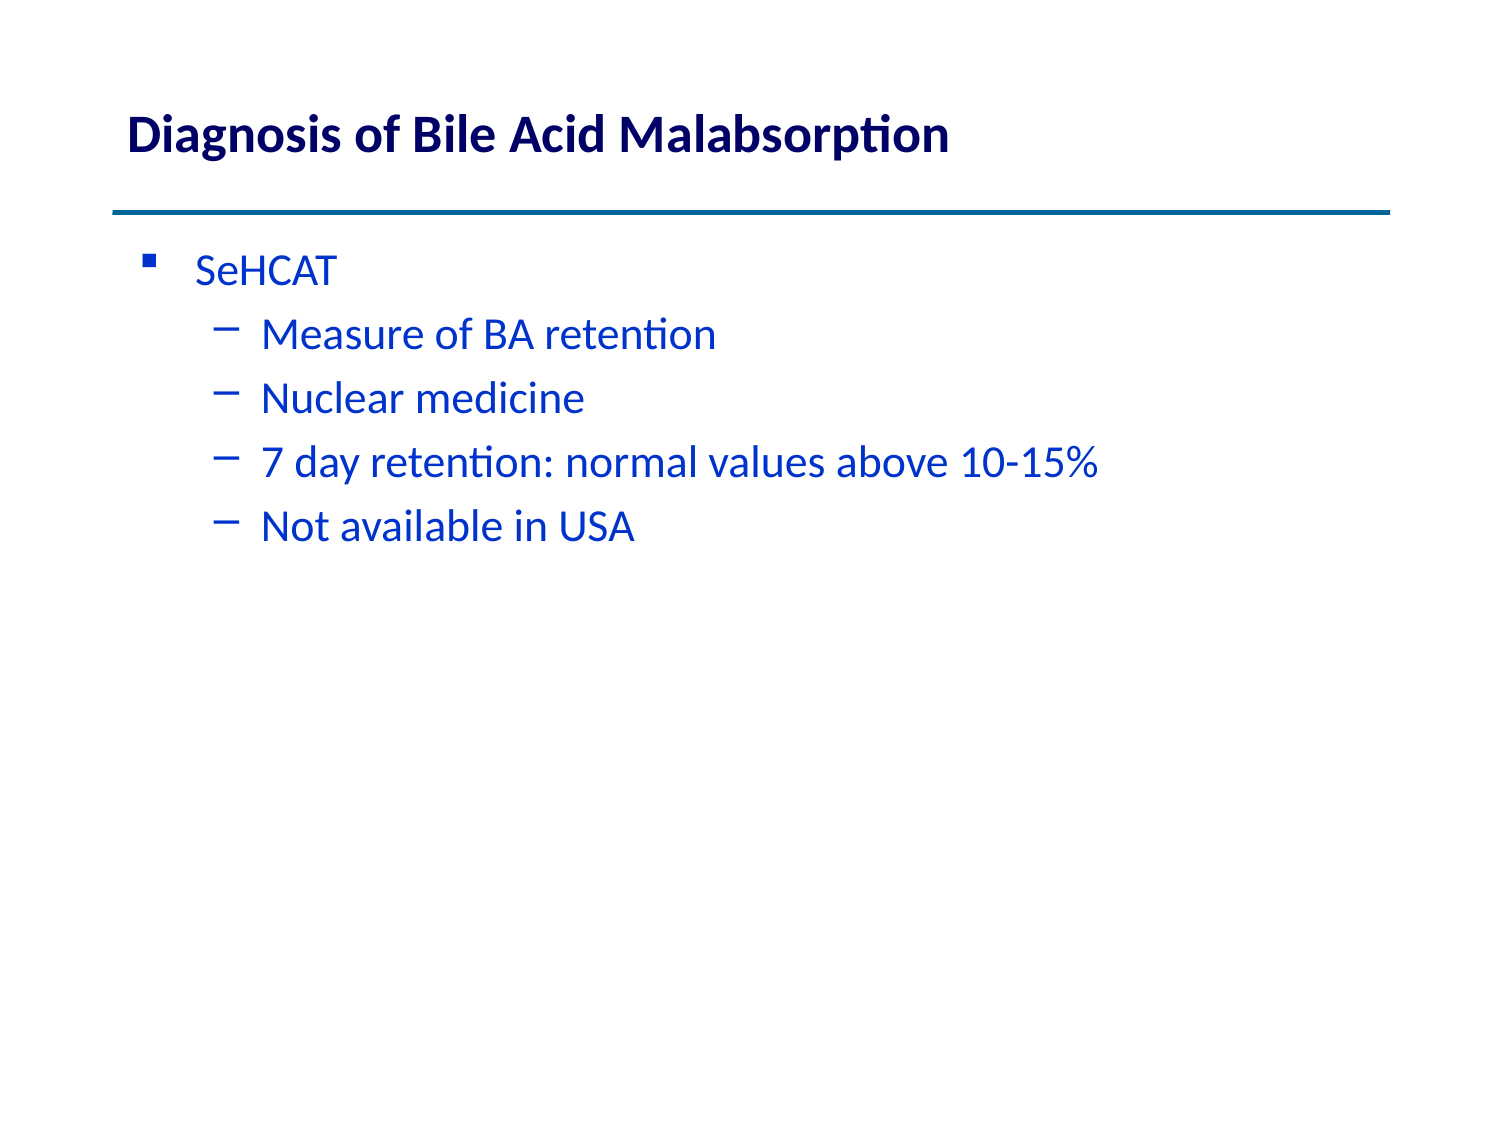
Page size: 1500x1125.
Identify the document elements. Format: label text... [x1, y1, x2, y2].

title Diagnosis of Bile Acid Malabsorption [112, 62, 1388, 200]
list SeHCAT Measure of BA retention Nuclear medicine 7 day retention: normal values above 10-15% Not available in USA [123, 231, 1399, 982]
